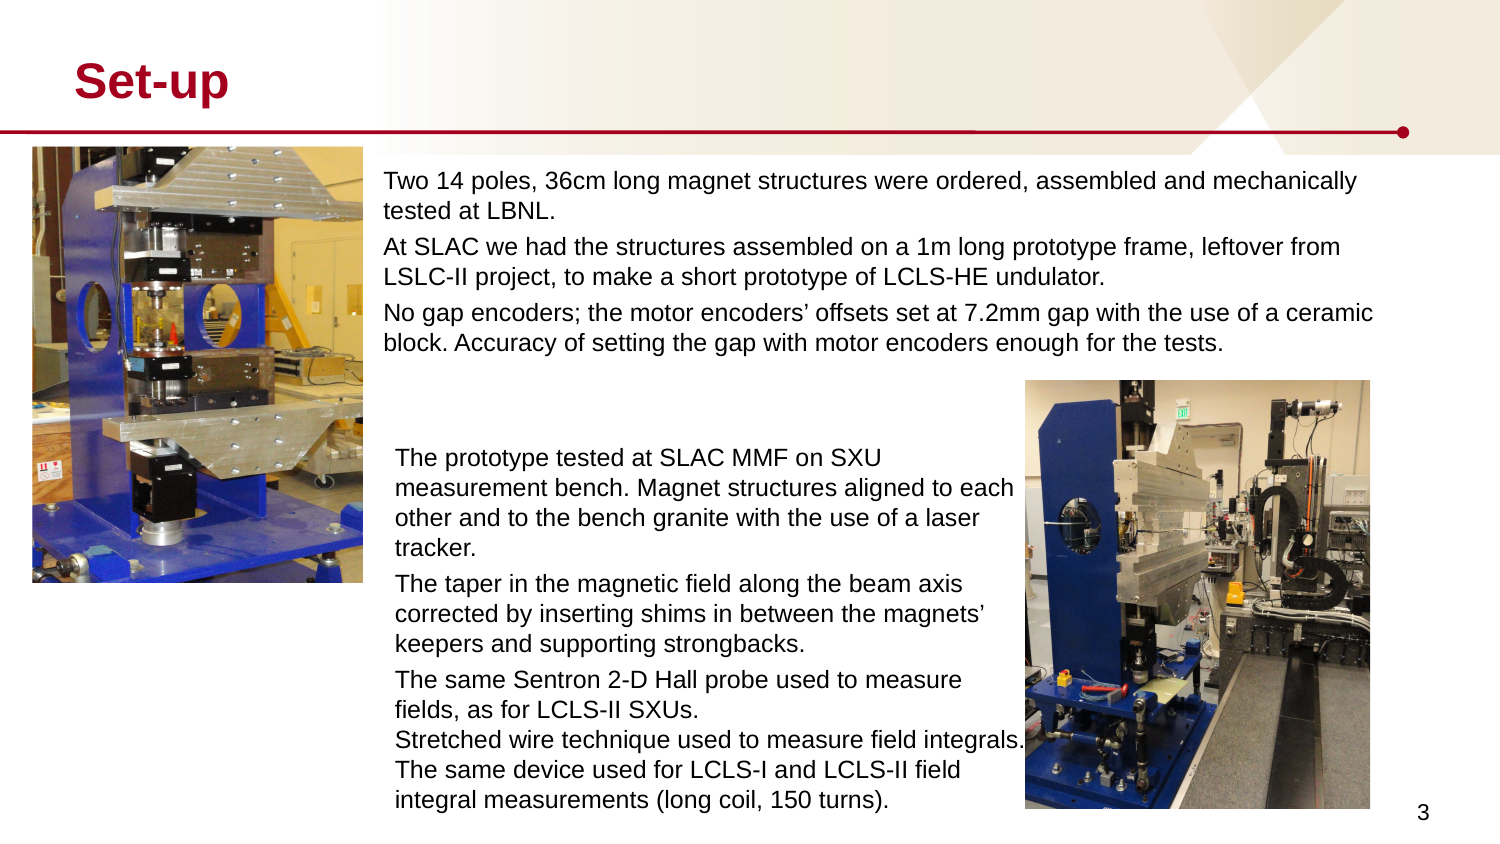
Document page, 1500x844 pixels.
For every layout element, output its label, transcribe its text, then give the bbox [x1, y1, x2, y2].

picture [1024, 375, 1371, 809]
list Two 14 poles, 36cm long magnet structures were ordered, assembled and mechanically tested at LBNL. At SLAC we had the structures assembled on a 1m long prototype frame, leftover from LSLC-II project, to make a short prototype of LCLS-HE undulator. No gap encoders; the motor encoders’ offsets set at 7.2mm gap with the use of a ceramic block. Accuracy of setting the gap with motor encoders enough for the tests. [383, 164, 1412, 377]
picture [375, 0, 1500, 155]
slide_number 3 [1405, 777, 1458, 844]
text_box The prototype tested at SLAC MMF on SXU measurement bench. Magnet structures aligned to each other and to the bench granite with the use of a laser tracker. The taper in the magnetic field along the beam axis corrected by inserting shims in between the magnets’ keepers and supporting strongbacks. The same Sentron 2-D Hall probe used to measure fields, as for LCLS-II SXUs. Stretched wire technique used to measure field integrals. The same device used for LCLS-I and LCLS-II field integral measurements (long coil, 150 turns). [379, 434, 1043, 821]
picture [0, 147, 416, 583]
title Set-up [74, 15, 1404, 109]
